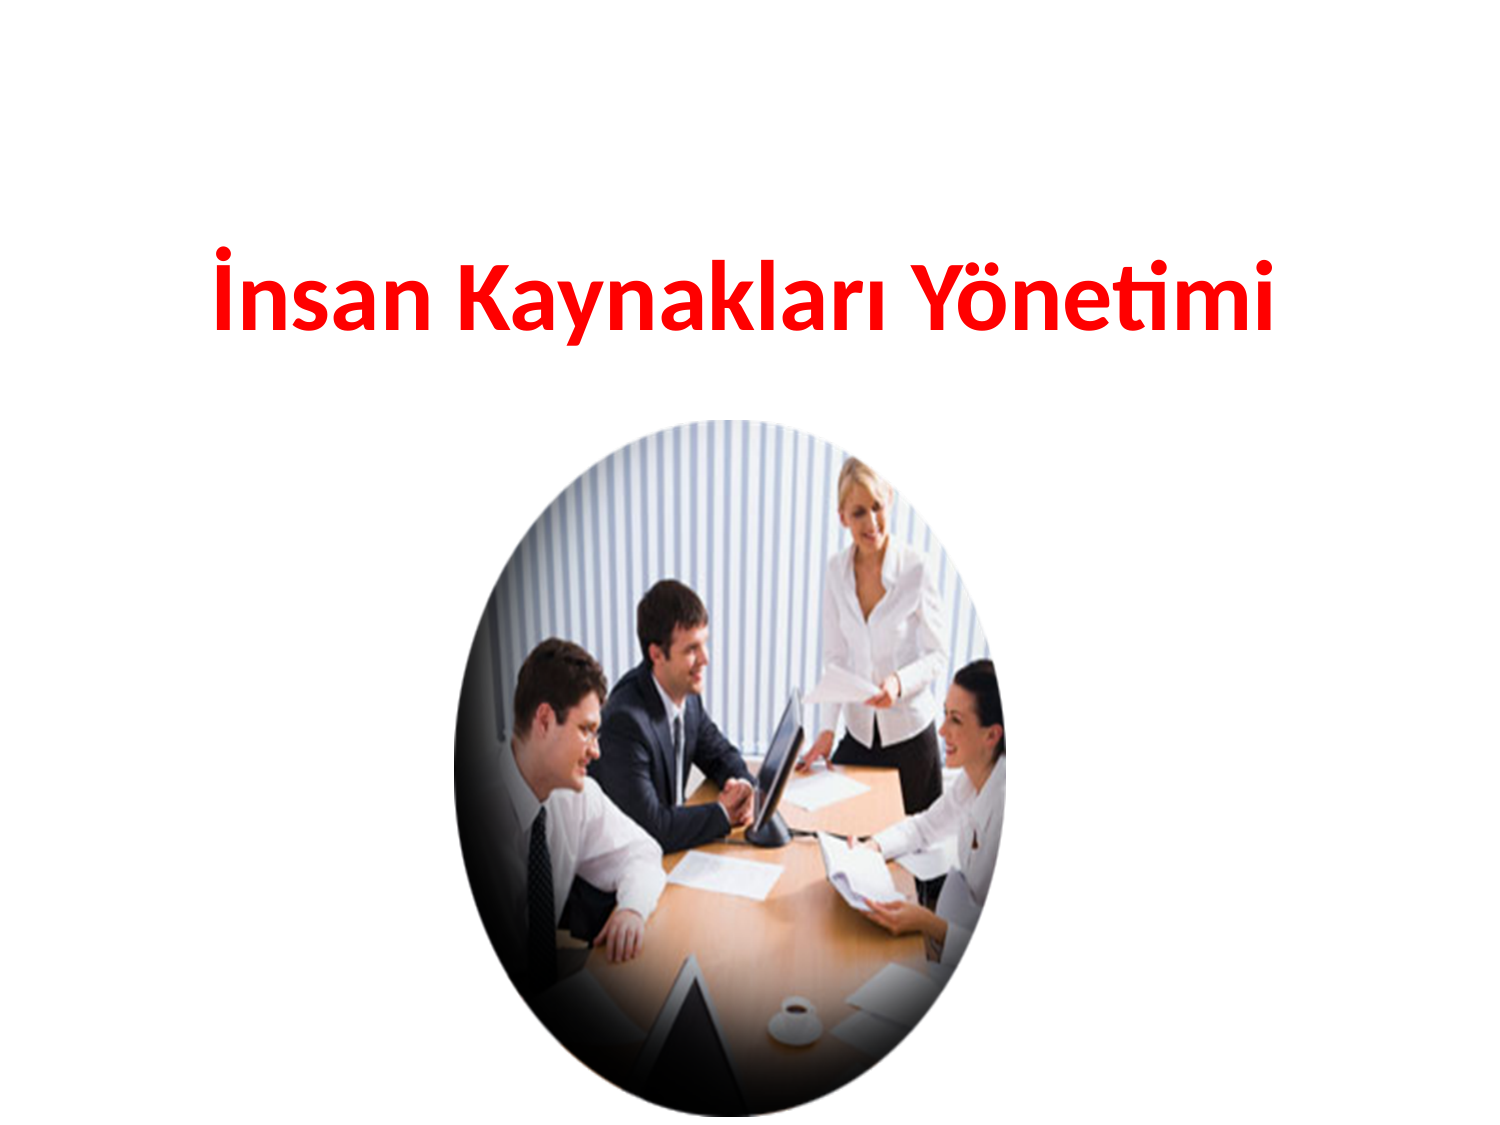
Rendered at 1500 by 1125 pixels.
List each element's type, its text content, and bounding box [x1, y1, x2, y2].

picture [454, 420, 1006, 1117]
title İnsan Kaynakları Yönetimi [135, 0, 1353, 717]
